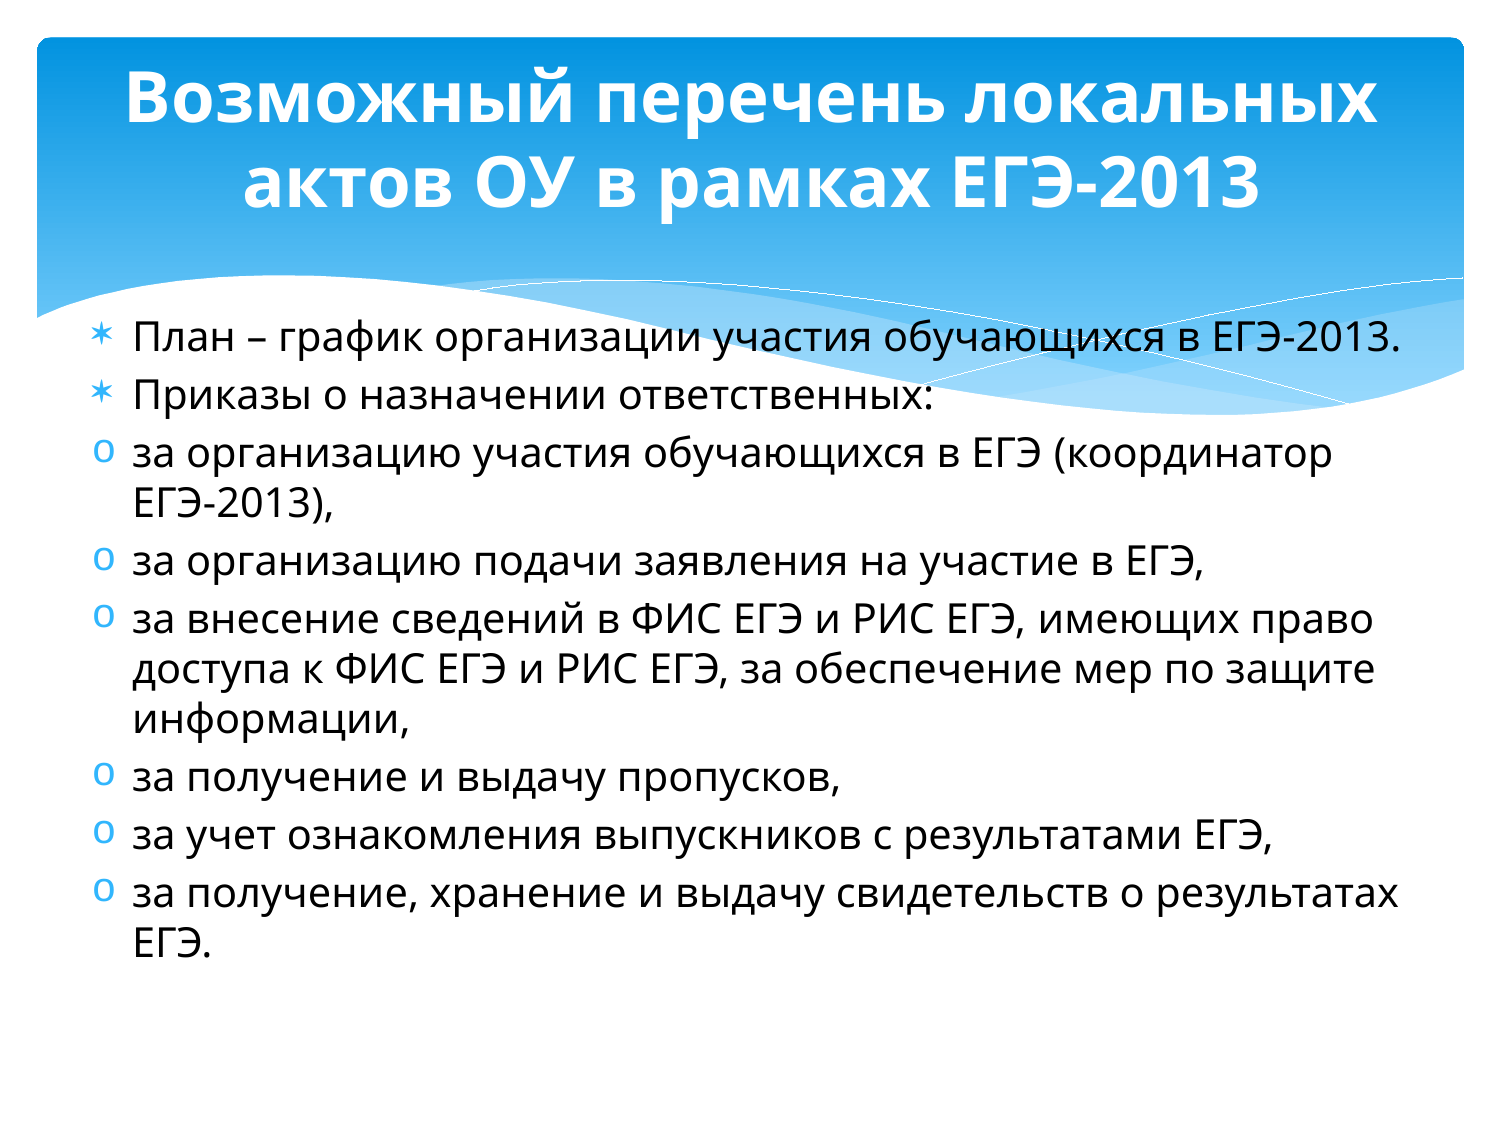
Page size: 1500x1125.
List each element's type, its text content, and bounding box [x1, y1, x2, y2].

title Возможный перечень локальных актов ОУ в рамках ЕГЭ-2013 [76, 42, 1427, 231]
list План – график организации участия обучающихся в ЕГЭ-2013. Приказы о назначении ответственных: за организацию участия обучающихся в ЕГЭ (координатор ЕГЭ-2013), за организацию подачи заявления на участие в ЕГЭ, за внесение сведений в ФИС ЕГЭ и РИС ЕГЭ, имеющих право доступа к ФИС ЕГЭ и РИС ЕГЭ, за обеспечение мер по защите информации, за получение и выдачу пропусков, за учет ознакомления выпускников с результатами ЕГЭ, за получение, хранение и выдачу свидетельств о результатах ЕГЭ. [76, 302, 1427, 1023]
